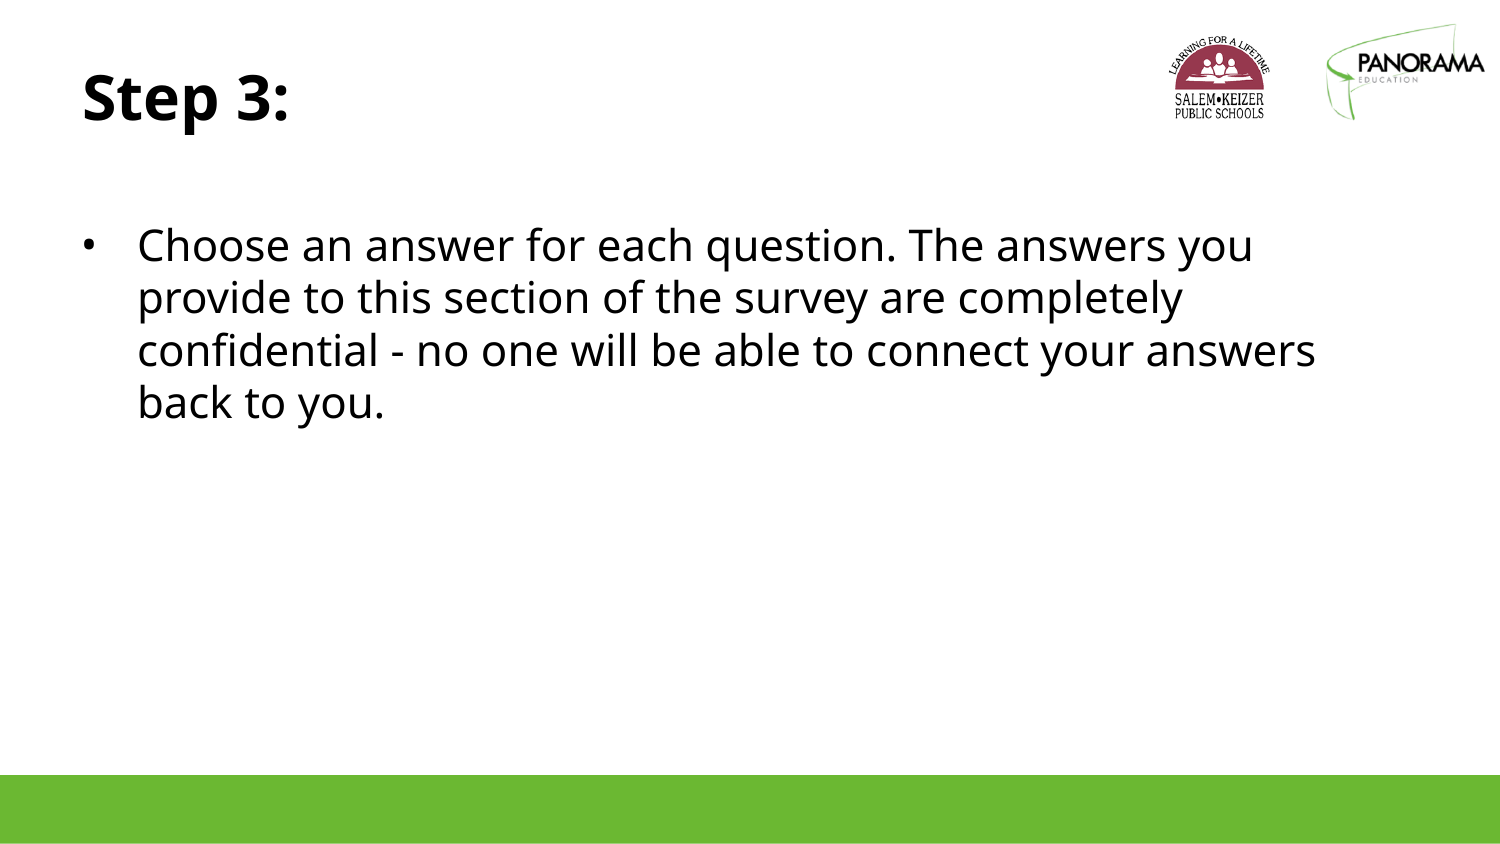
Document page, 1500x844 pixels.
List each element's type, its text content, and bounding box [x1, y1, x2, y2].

picture [1162, 19, 1276, 133]
text_box Step 3: [67, 43, 1126, 126]
text_box [0, 775, 1500, 844]
picture [1310, 0, 1500, 133]
text_box Choose an answer for each question. The answers you provide to this section of the survey are completely confidential - no one will be able to connect your answers back to you. [65, 143, 1435, 700]
